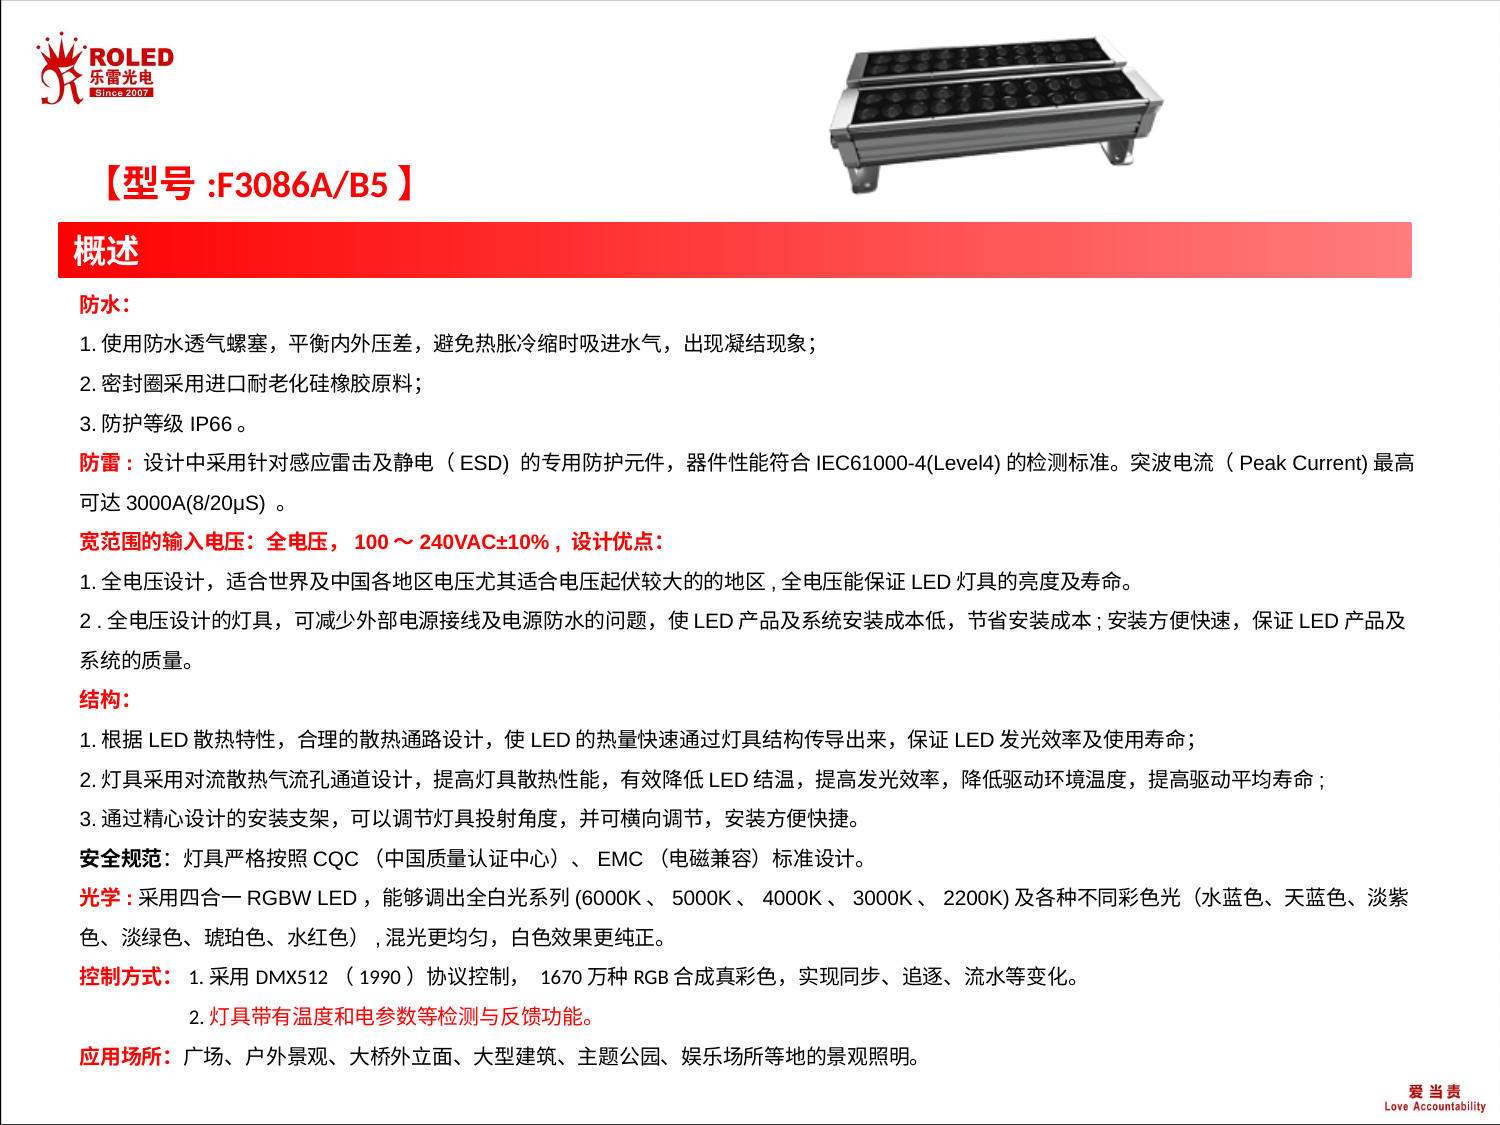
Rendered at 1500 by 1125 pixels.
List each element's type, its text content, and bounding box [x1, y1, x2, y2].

text_box 概述 [58, 222, 1412, 278]
text_box 防水： 1.使用防水透气螺塞，平衡内外压差，避免热胀冷缩时吸进水气，出现凝结现象； 2.密封圈采用进口耐老化硅橡胶原料； 3.防护等级IP66。 防雷: 设计中采用针对感应雷击及静电（ESD) 的专用防护元件，器件性能符合IEC61000-4(Level4)的检测标准。突波电流（Peak Current)最高可达3000A(8/20μS) 。 宽范围的输入电压：全电压，100～240VAC±10% , 设计优点： 1.全电压设计，适合世界及中国各地区电压尤其适合电压起伏较大的的地区,全电压能保证LED灯具的亮度及寿命。 2 .全电压设计的灯具，可减少外部电源接线及电源防水的问题，使LED产品及系统安装成本低，节省安装成本;安装方便快速，保证LED产品及系统的质量。 结构： 1.根据LED散热特性，合理的散热通路设计，使LED的热量快速通过灯具结构传导出来，保证LED发光效率及使用寿命； 2.灯具采用对流散热气流孔通道设计，提高灯具散热性能，有效降低LED结温，提高发光效率，降低驱动环境温度，提高驱动平均寿命; 3.通过精心设计的安装支架，可以调节灯具投射角度，并可横向调节，安装方便快捷。 安全规范：灯具严格按照CQC（中国质量认证中心）、EMC（电磁兼容）标准设计。 光学:采用四合一RGBW LED，能够调出全白光系列(6000K、5000K、4000K、3000K、2200K)及各种不同彩色光（水蓝色、天蓝色、淡紫色、淡绿色、琥珀色、水红色）,混光更均匀，白色效果更纯正。 控制方式：1.采用DMX512（1990）协议控制， 1670万种RGB合成真彩色，实现同步、追逐、流水等变化。 2.灯具带有温度和电参数等检测与反馈功能。 应用场所：广场、户外景观、大桥外立面、大型建筑、主题公园、娱乐场所等地的景观照明。 [64, 269, 1442, 1076]
picture [0, 0, 1500, 1125]
text_box 【型号:F3086A/B5】 [70, 152, 953, 213]
